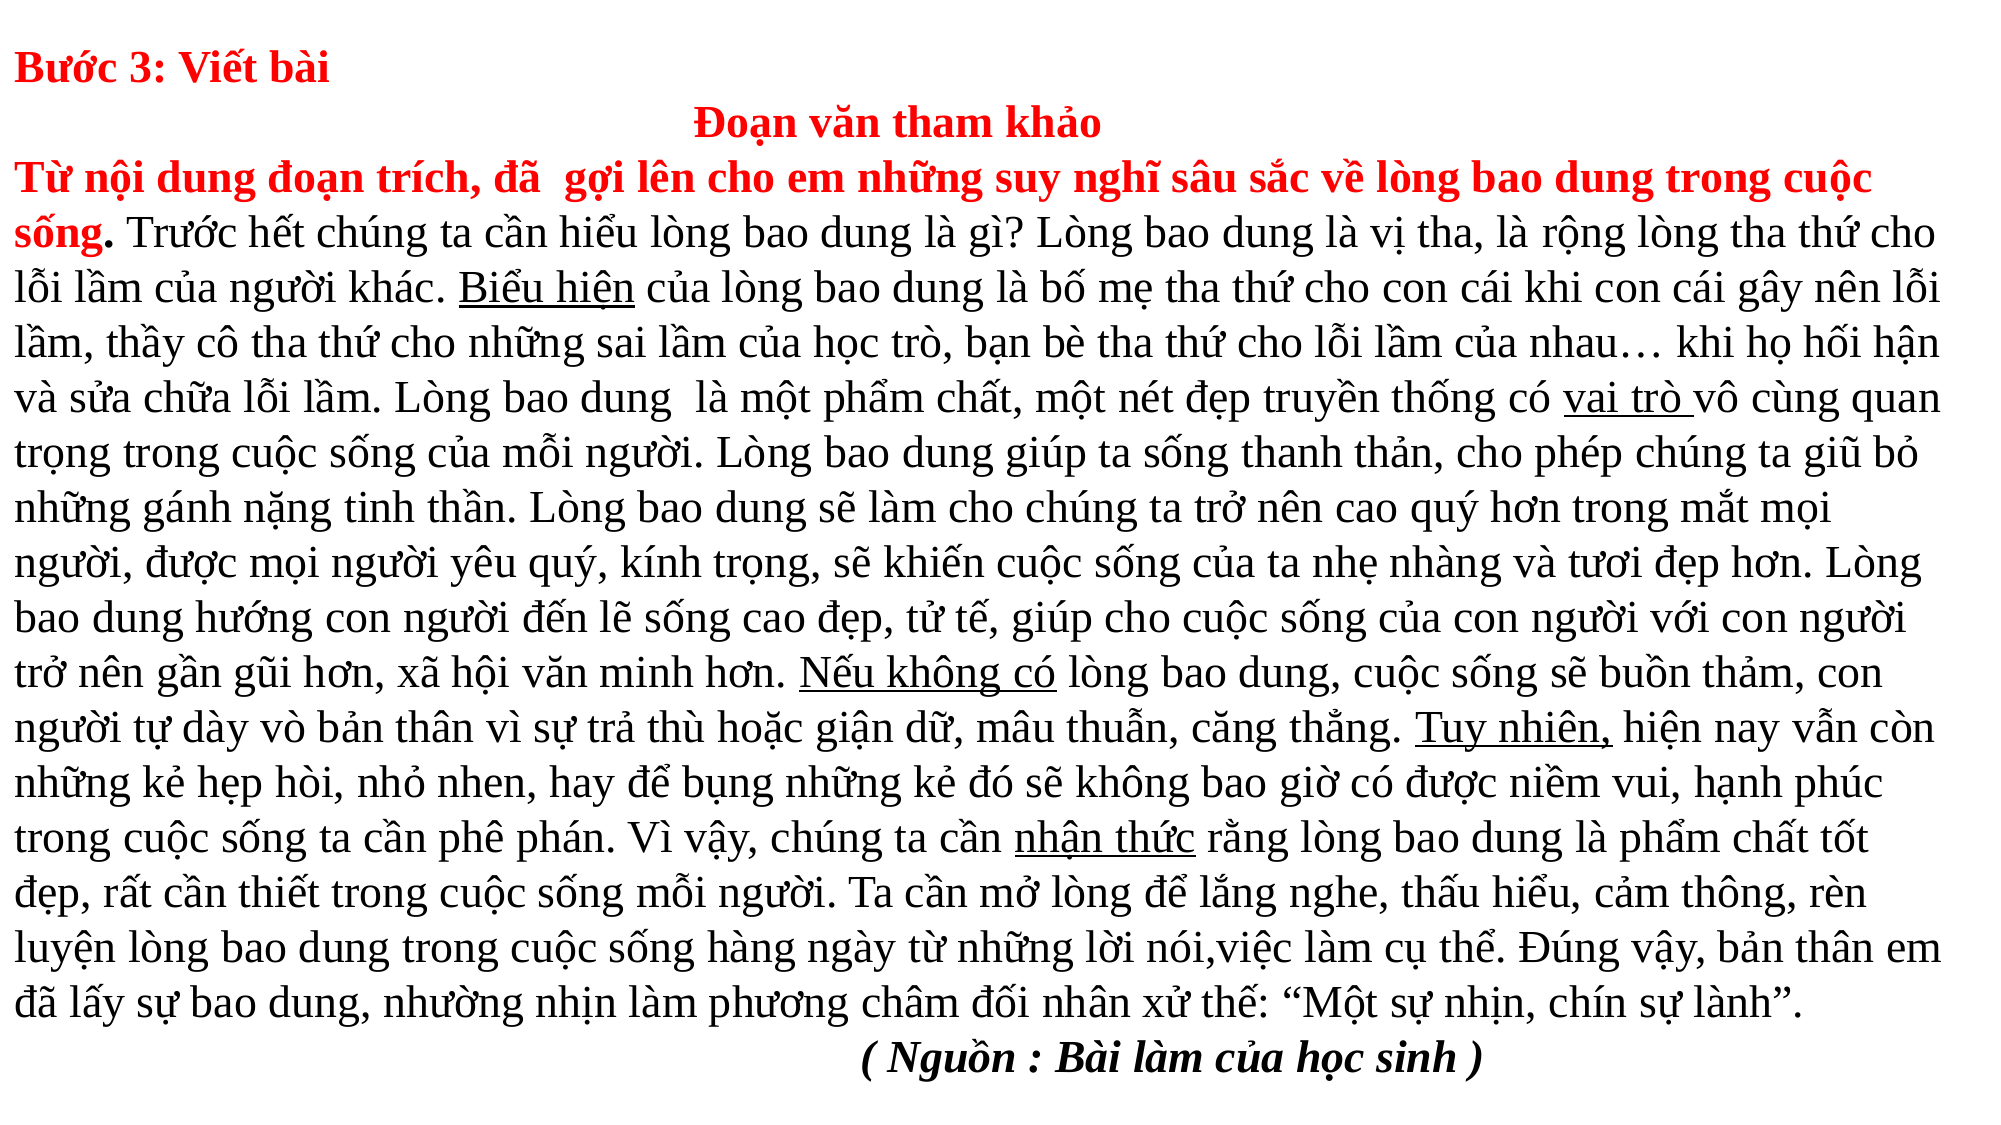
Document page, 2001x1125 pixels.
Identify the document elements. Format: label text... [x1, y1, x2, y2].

text_box Bước 3: Viết bài Đoạn văn tham khảo Từ nội dung đoạn trích, đã gợi lên cho em những suy nghĩ sâu sắc về lòng bao dung trong cuộc sống. Trước hết chúng ta cần hiểu lòng bao dung là gì? Lòng bao dung là vị tha, là rộng lòng tha thứ cho lỗi lầm của người khác. Biểu hiện của lòng bao dung là bố mẹ tha thứ cho con cái khi con cái gây nên lỗi lầm, thầy cô tha thứ cho những sai lầm của học trò, bạn bè tha thứ cho lỗi lầm của nhau… khi họ hối hận và sửa chữa lỗi lầm. Lòng bao dung là một phẩm chất, một nét đẹp truyền thống có vai trò vô cùng quan trọng trong cuộc sống của mỗi người. Lòng bao dung giúp ta sống thanh thản, cho phép chúng ta giũ bỏ những gánh nặng tinh thần. Lòng bao dung sẽ làm cho chúng ta trở nên cao quý hơn trong mắt mọi người, được mọi người yêu quý, kính trọng, sẽ khiến cuộc sống của ta nhẹ nhàng và tươi đẹp hơn. Lòng bao dung hướng con người đến lẽ sống cao đẹp, tử tế, giúp cho cuộc sống của con người với con người trở nên gần gũi hơn, xã hội văn minh hơn. Nếu không có lòng bao dung, cuộc sống sẽ buồn thảm, con người tự dày vò bản thân vì sự trả thù hoặc giận dữ, mâu thuẫn, căng thẳng. Tuy nhiên, hiện nay vẫn còn những kẻ hẹp hòi, nhỏ nhen, hay để bụng những kẻ đó sẽ không bao giờ có được niềm vui, hạnh phúc trong cuộc sống ta cần phê phán. Vì vậy, chúng ta cần nhận thức rằng lòng bao dung là phẩm chất tốt đẹp, rất cần thiết trong cuộc sống mỗi người. Ta cần mở lòng để lắng nghe, thấu hiểu, cảm thông, rèn luyện lòng bao dung trong cuộc sống hàng ngày từ những lời nói,việc làm cụ thể. Đúng vậy, bản thân em đã lấy sự bao dung, nhường nhịn làm phương châm đối nhân xử thế: “Một sự nhịn, chín sự lành”. ( Nguồn : Bài làm của học sinh ) [0, 29, 1966, 1125]
